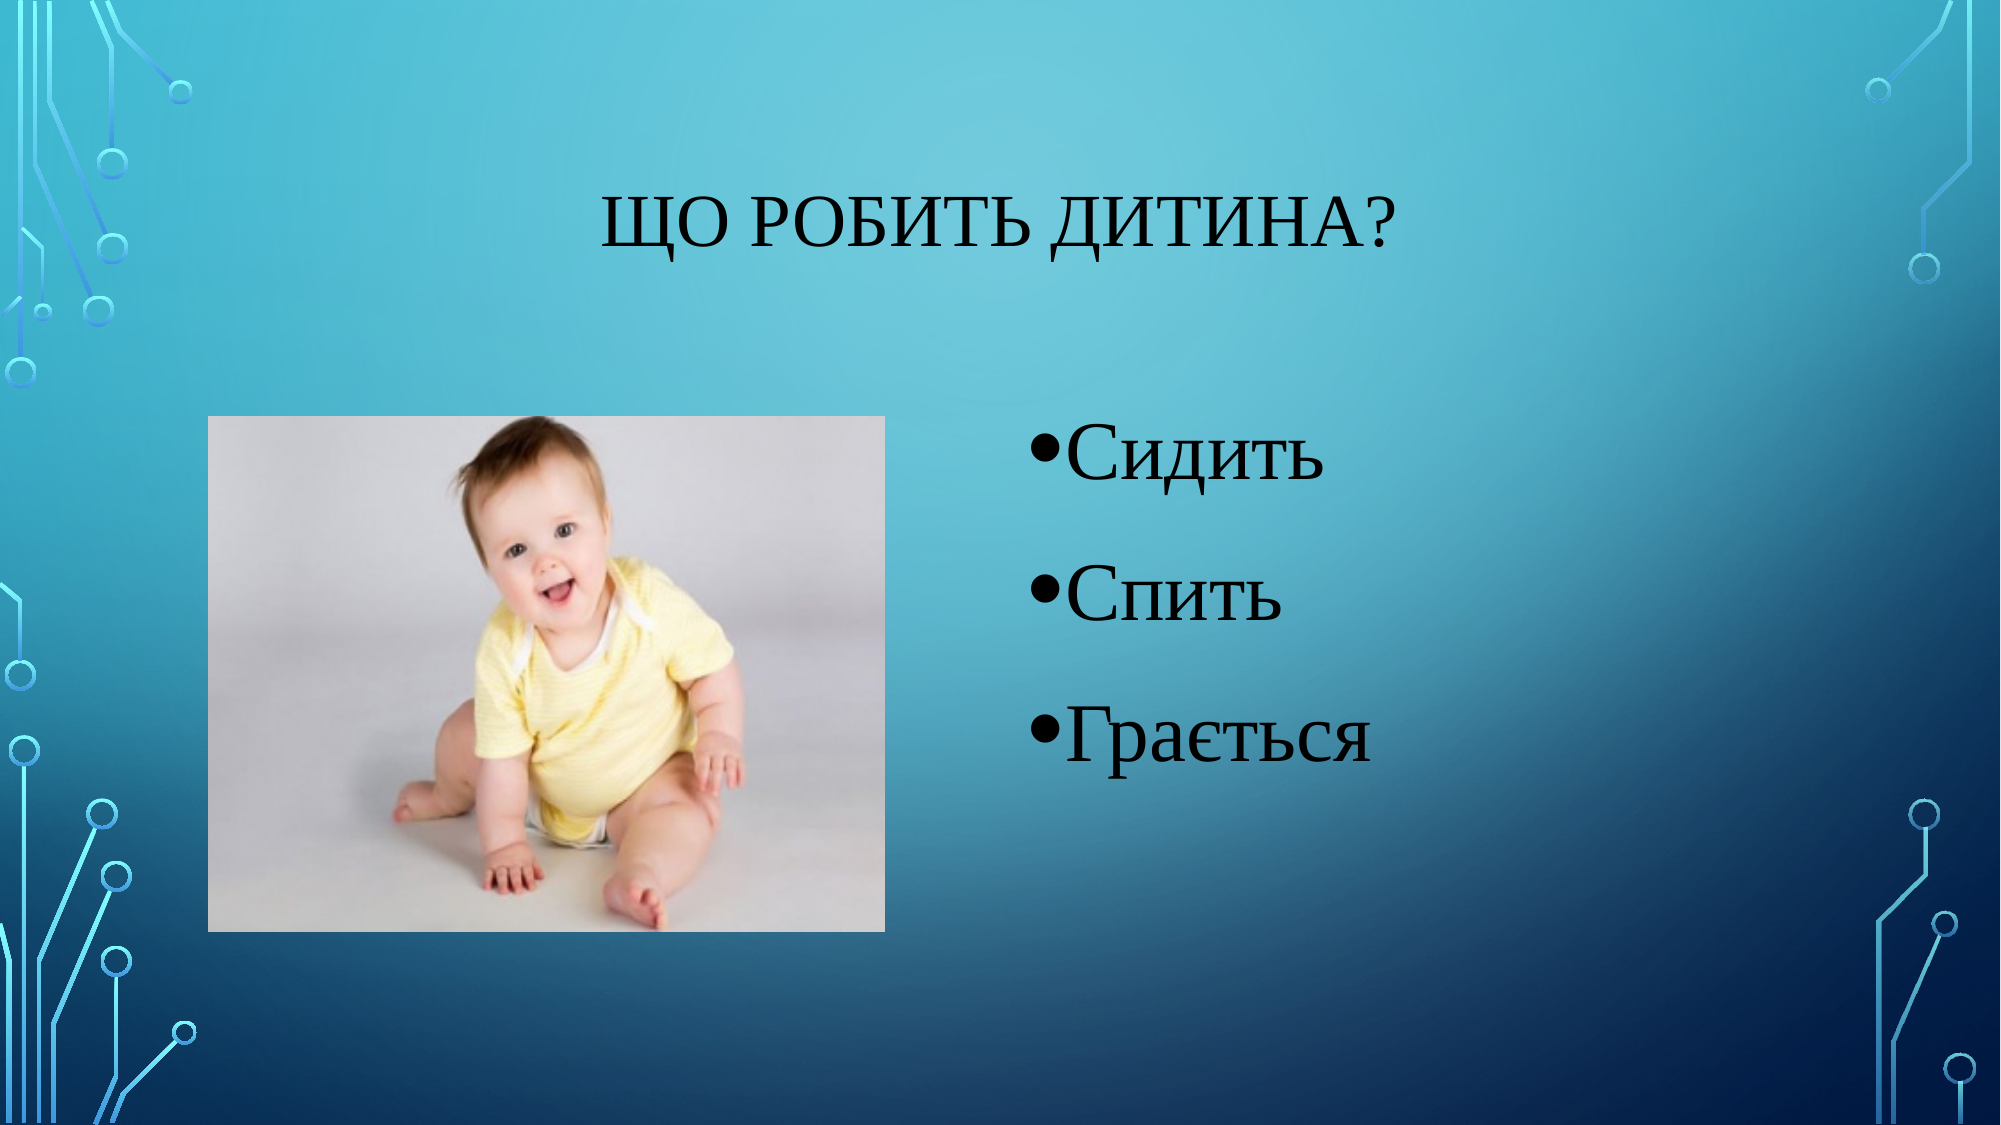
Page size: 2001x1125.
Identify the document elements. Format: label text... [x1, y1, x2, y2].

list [207, 416, 885, 932]
title Що робить дитина? [187, 101, 1813, 344]
list Сидить Спить Грається [1012, 369, 1813, 950]
